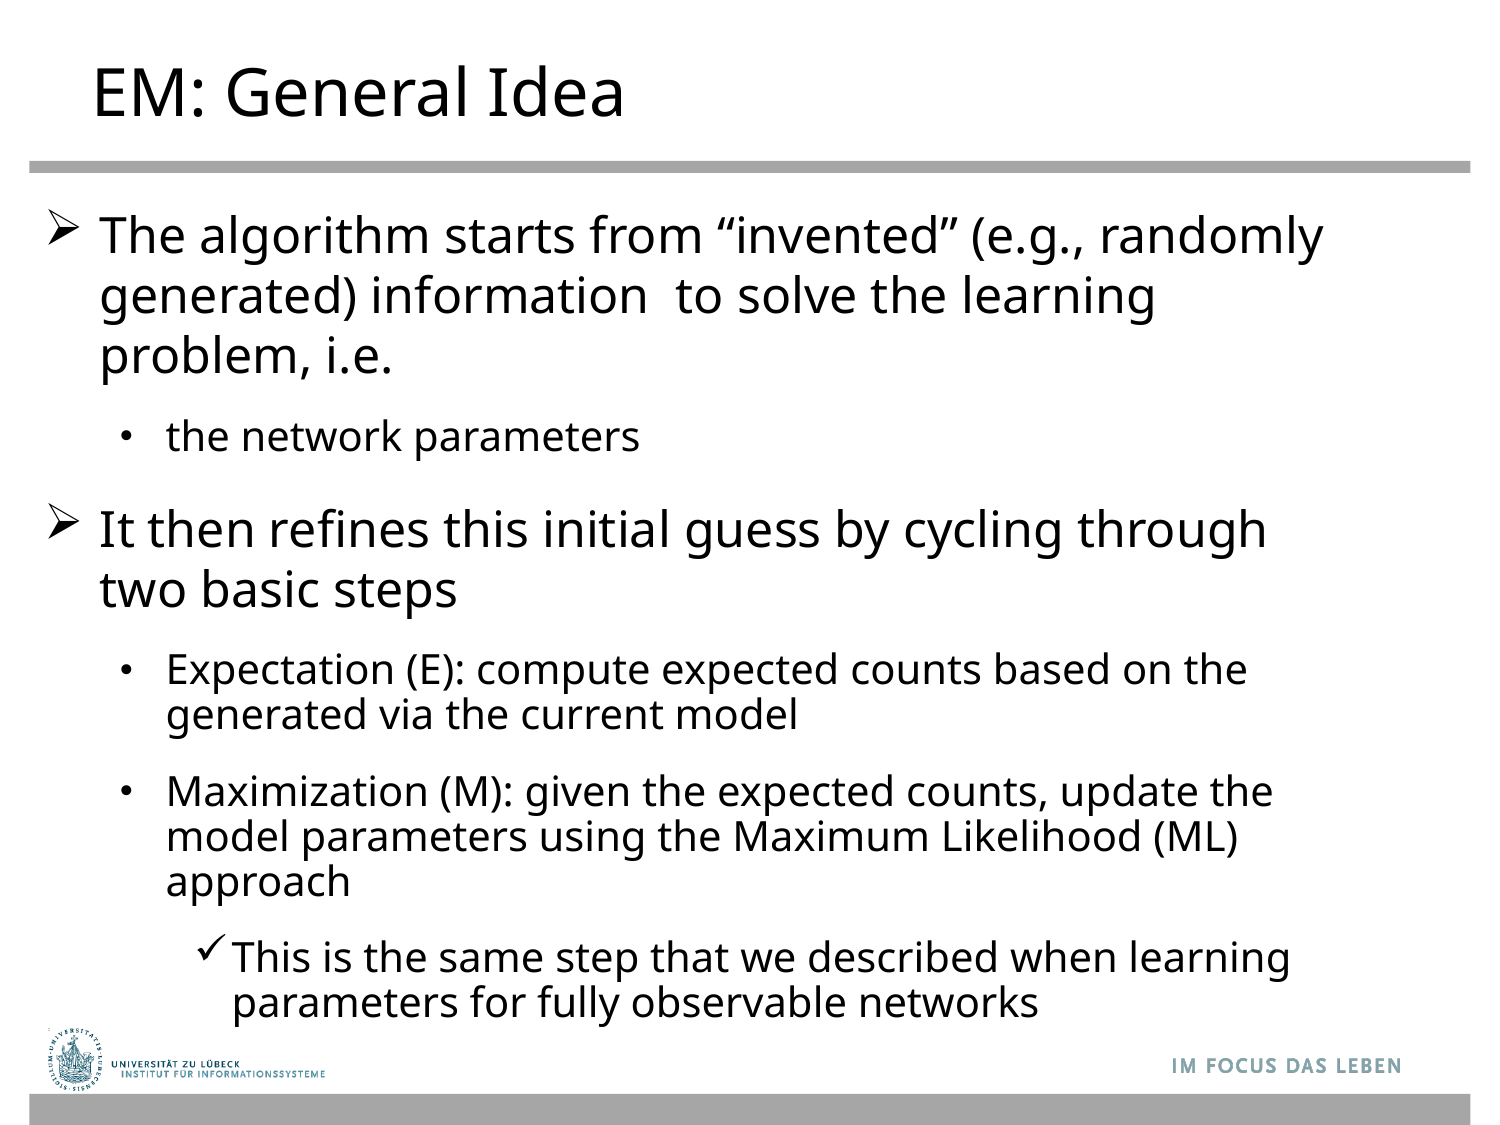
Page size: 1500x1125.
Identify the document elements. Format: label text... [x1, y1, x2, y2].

text_box [0, 148, 1471, 256]
title EM: General Idea [76, 42, 1427, 126]
picture [1173, 1058, 1400, 1073]
text_box The algorithm starts from “invented” (e.g., randomly generated) information to solve the learning problem, i.e. the network parameters It then refines this initial guess by cycling through two basic steps Expectation (E): compute expected counts based on the generated via the current model Maximization (M): given the expected counts, update the model parameters using the Maximum Likelihood (ML) approach This is the same step that we described when learning parameters for fully observable networks [29, 196, 1376, 303]
